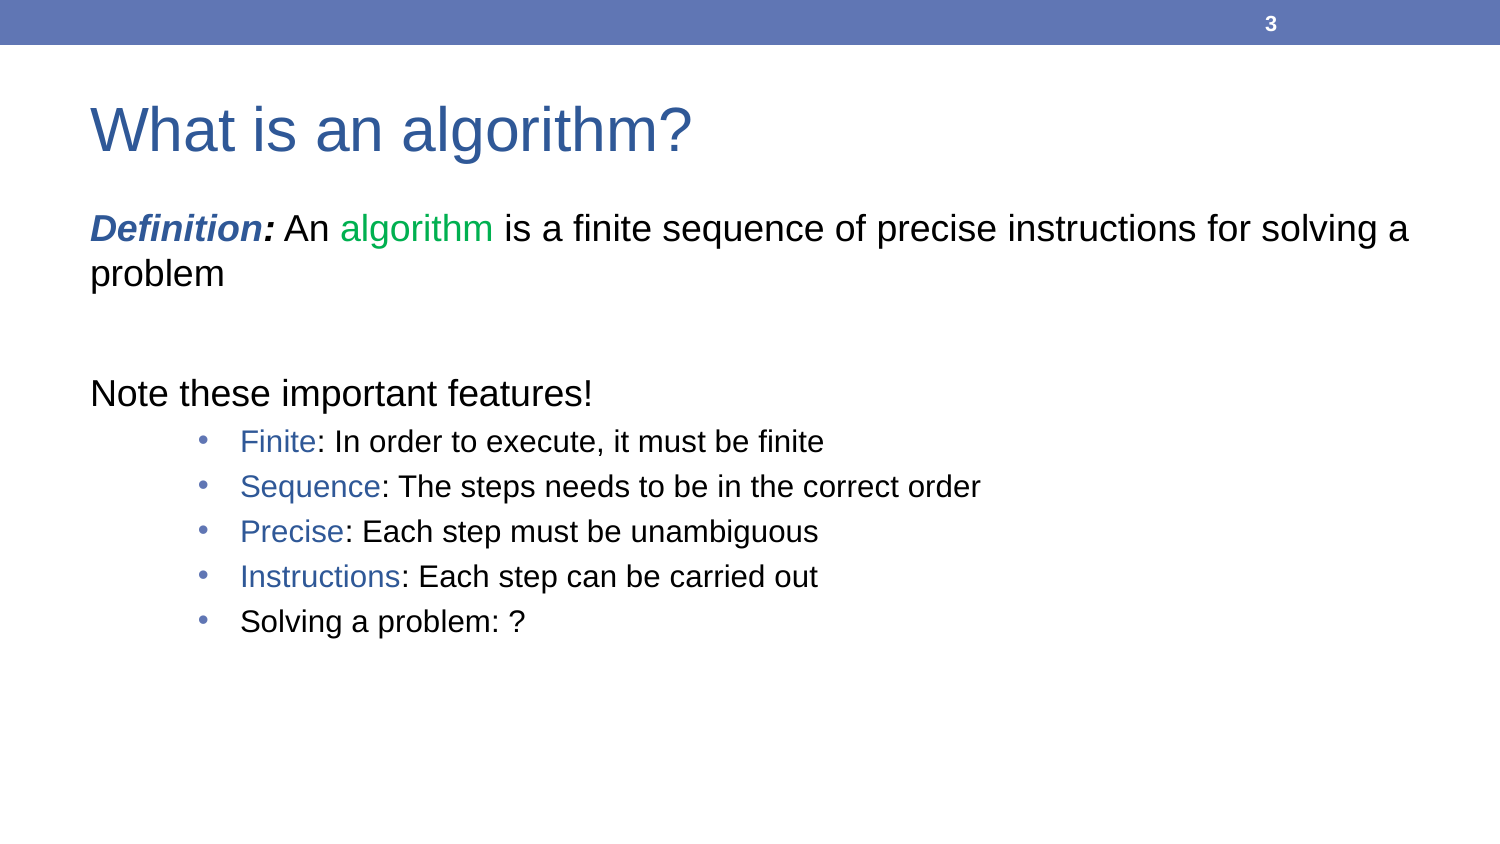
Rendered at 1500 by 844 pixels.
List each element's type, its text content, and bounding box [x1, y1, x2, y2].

slide_number 3 [1250, 2, 1425, 43]
list Definition: An algorithm is a finite sequence of precise instructions for solving a problem Note these important features! Finite: In order to execute, it must be finite Sequence: The steps needs to be in the correct order Precise: Each step must be unambiguous Instructions: Each step can be carried out Solving a problem: ? [75, 196, 1425, 797]
title What is an algorithm? [75, 65, 1425, 188]
